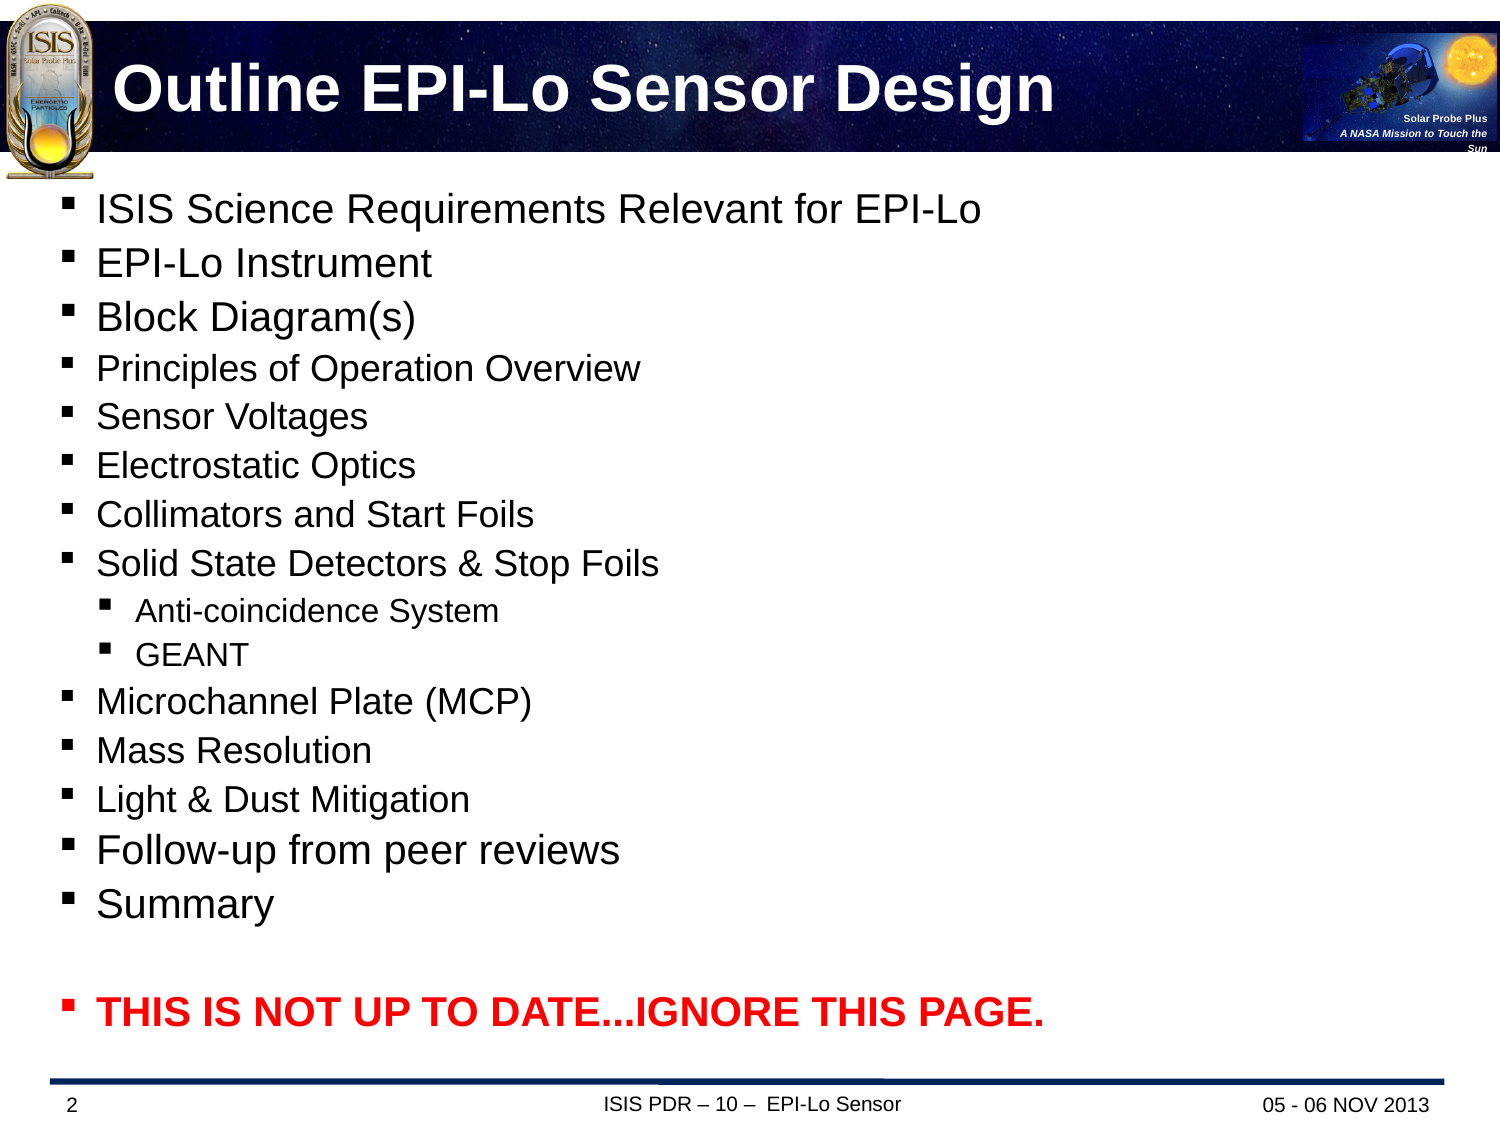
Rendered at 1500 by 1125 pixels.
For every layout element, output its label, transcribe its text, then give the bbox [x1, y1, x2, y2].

title Outline EPI-Lo Sensor Design [112, 29, 1377, 140]
picture [0, 2, 1500, 181]
list ISIS Science Requirements Relevant for EPI-Lo EPI-Lo Instrument Block Diagram(s) Principles of Operation Overview Sensor Voltages Electrostatic Optics Collimators and Start Foils Solid State Detectors & Stop Foils Anti-coincidence System GEANT Microchannel Plate (MCP) Mass Resolution Light & Dust Mitigation Follow-up from peer reviews Summary THIS IS NOT UP TO DATE...IGNORE THIS PAGE. [58, 185, 1442, 1046]
